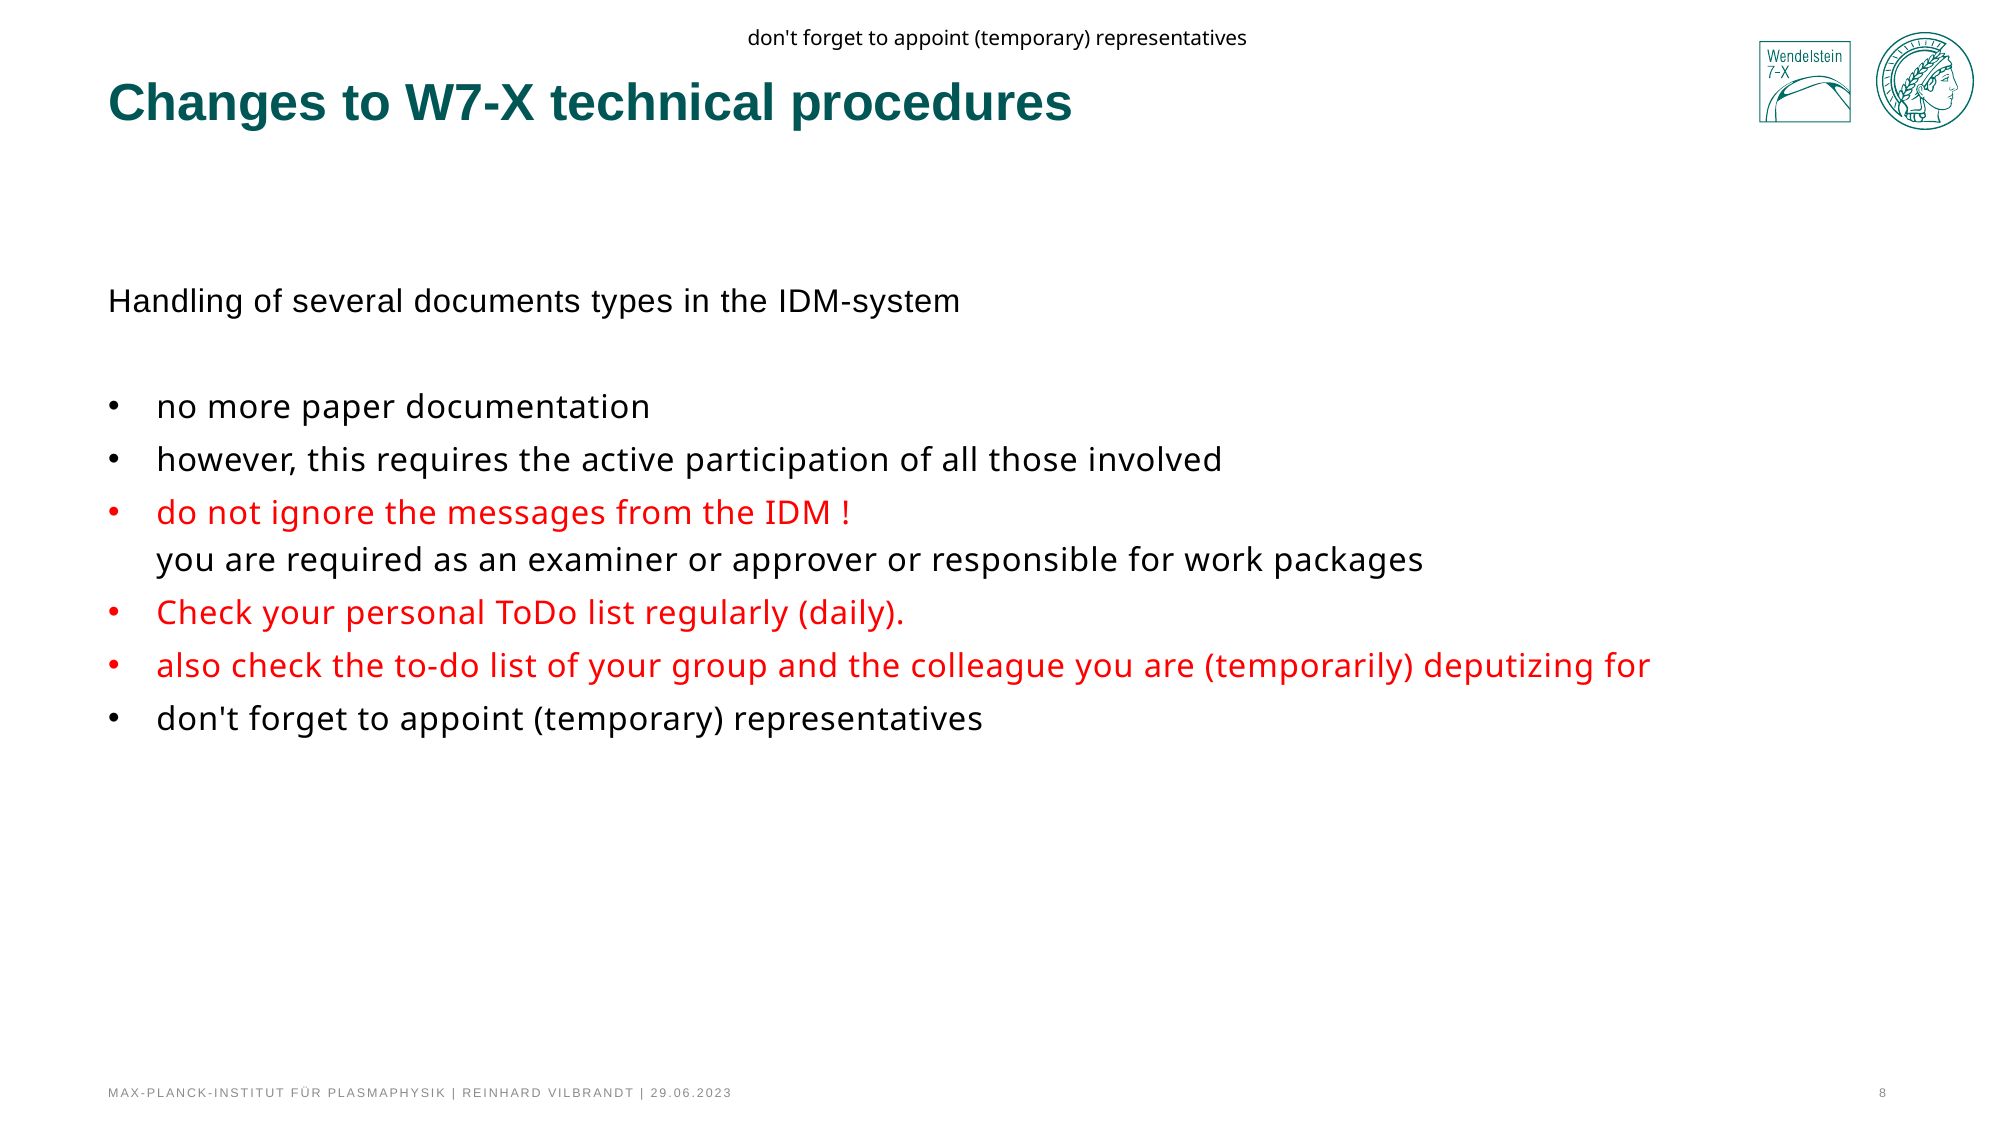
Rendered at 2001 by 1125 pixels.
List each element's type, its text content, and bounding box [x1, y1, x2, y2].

title Changes to W7-X technical procedures [108, 72, 1685, 201]
list Handling of several documents types in the IDM-system no more paper documentation however, this requires the active participation of all those involved do not ignore the messages from the IDM ! you are required as an examiner or approver or responsible for work packages Check your personal ToDo list regularly (daily). also check the to-do list of your group and the colleague you are (temporarily) deputizing for don't forget to appoint (temporary) representatives [108, 264, 1886, 1059]
footer Max-Planck-Institut für Plasmaphysik | Reinhard Vilbrandt | 29.06.2023 [108, 1076, 1112, 1100]
text_box don't forget to appoint (temporary) representatives [732, 17, 1268, 58]
slide_number 8 [1850, 1076, 1887, 1100]
